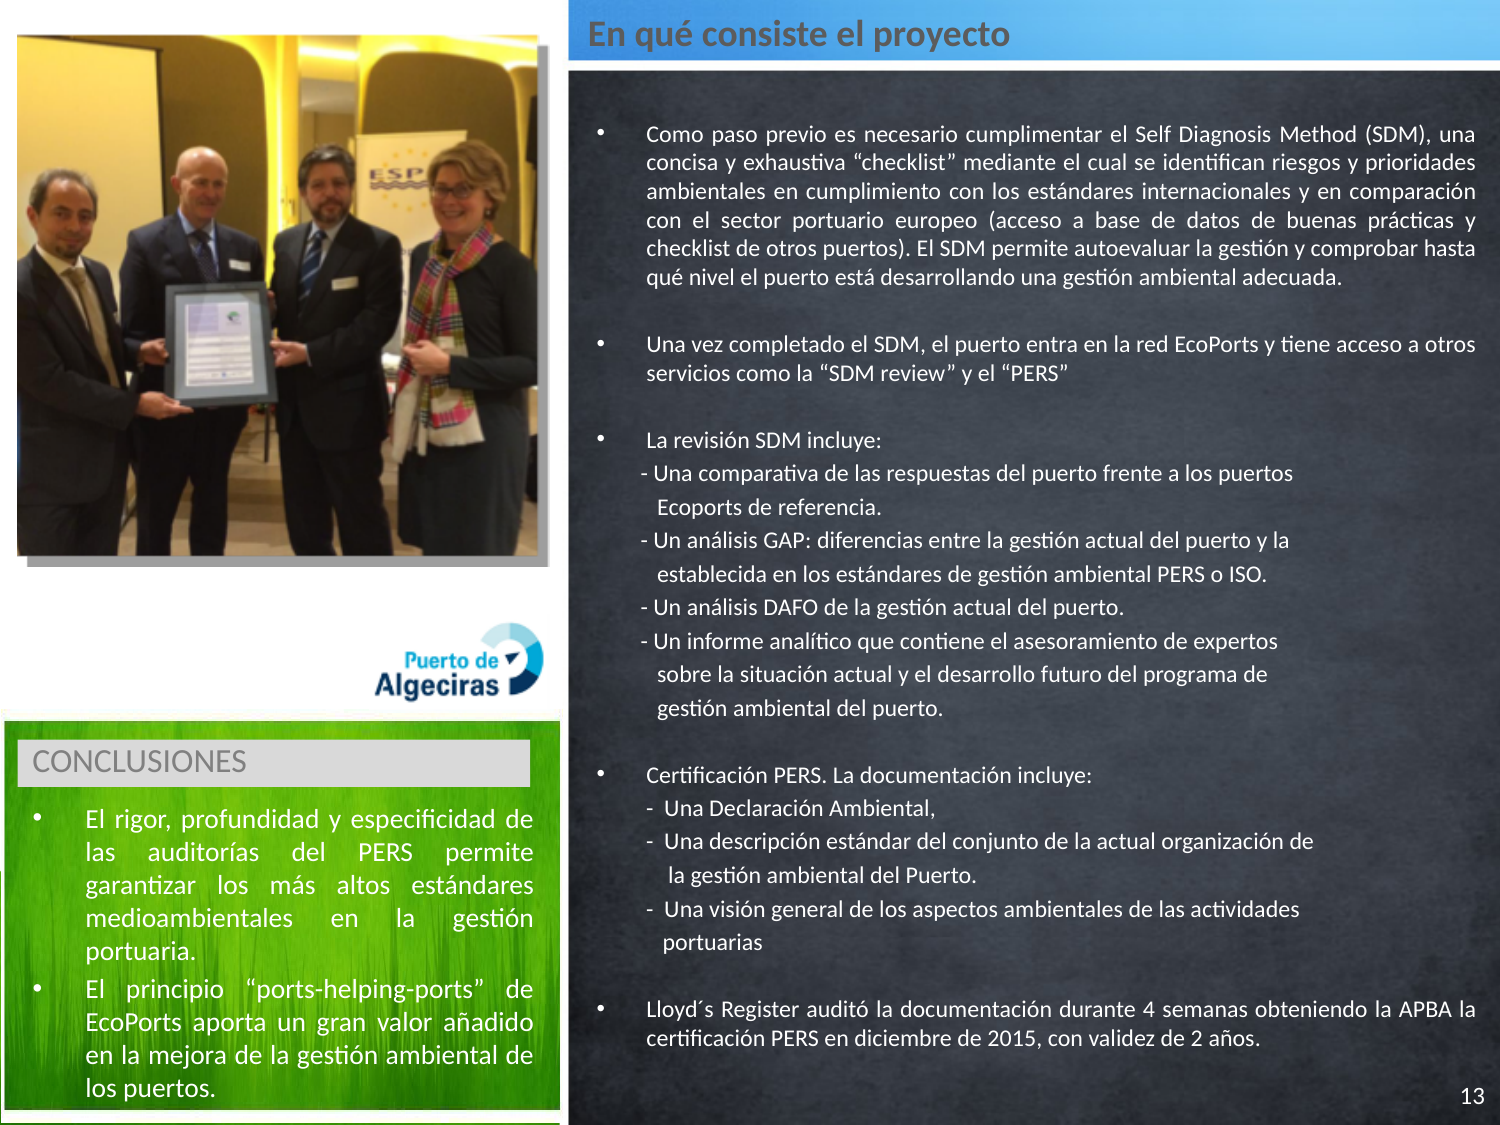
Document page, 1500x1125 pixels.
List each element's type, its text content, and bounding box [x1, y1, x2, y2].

list Como paso previo es necesario cumplimentar el Self Diagnosis Method (SDM), una concisa y exhaustiva “checklist” mediante el cual se identifican riesgos y prioridades ambientales en cumplimiento con los estándares internacionales y en comparación con el sector portuario europeo (acceso a base de datos de buenas prácticas y checklist de otros puertos). El SDM permite autoevaluar la gestión y comprobar hasta qué nivel el puerto está desarrollando una gestión ambiental adecuada. Una vez completado el SDM, el puerto entra en la red EcoPorts y tiene acceso a otros servicios como la “SDM review” y el “PERS” La revisión SDM incluye: - Una comparativa de las respuestas del puerto frente a los puertos Ecoports de referencia. - Un análisis GAP: diferencias entre la gestión actual del puerto y la establecida en los estándares de gestión ambiental PERS o ISO. - Un análisis DAFO de la gestión actual del puerto. - Un informe analítico que contiene el asesoramiento de expertos sobre la situación actual y el desarrollo futuro del programa de gestión ambiental del puerto. Certificación PERS. La documentación incluye: - Una Declaración Ambiental, - Una descripción estándar del conjunto de la actual organización de la gestión ambiental del Puerto. - Una visión general de los aspectos ambientales de las actividades portuarias Lloyd´s Register auditó la documentación durante 4 semanas obteniendo la APBA la certificación PERS en diciembre de 2015, con validez de 2 años. [581, 110, 1492, 1068]
list En qué consiste el proyecto [572, 1, 1500, 64]
text_box CONCLUSIONES [17, 739, 531, 787]
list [17, 34, 550, 567]
slide_number 13 [1364, 1065, 1500, 1125]
picture [0, 0, 1500, 1125]
list El rigor, profundidad y especificidad de las auditorías del PERS permite garantizar los más altos estándares medioambientales en la gestión portuaria. El principio “ports-helping-ports” de EcoPorts aporta un gran valor añadido en la mejora de la gestión ambiental de los puertos. [17, 793, 550, 1113]
